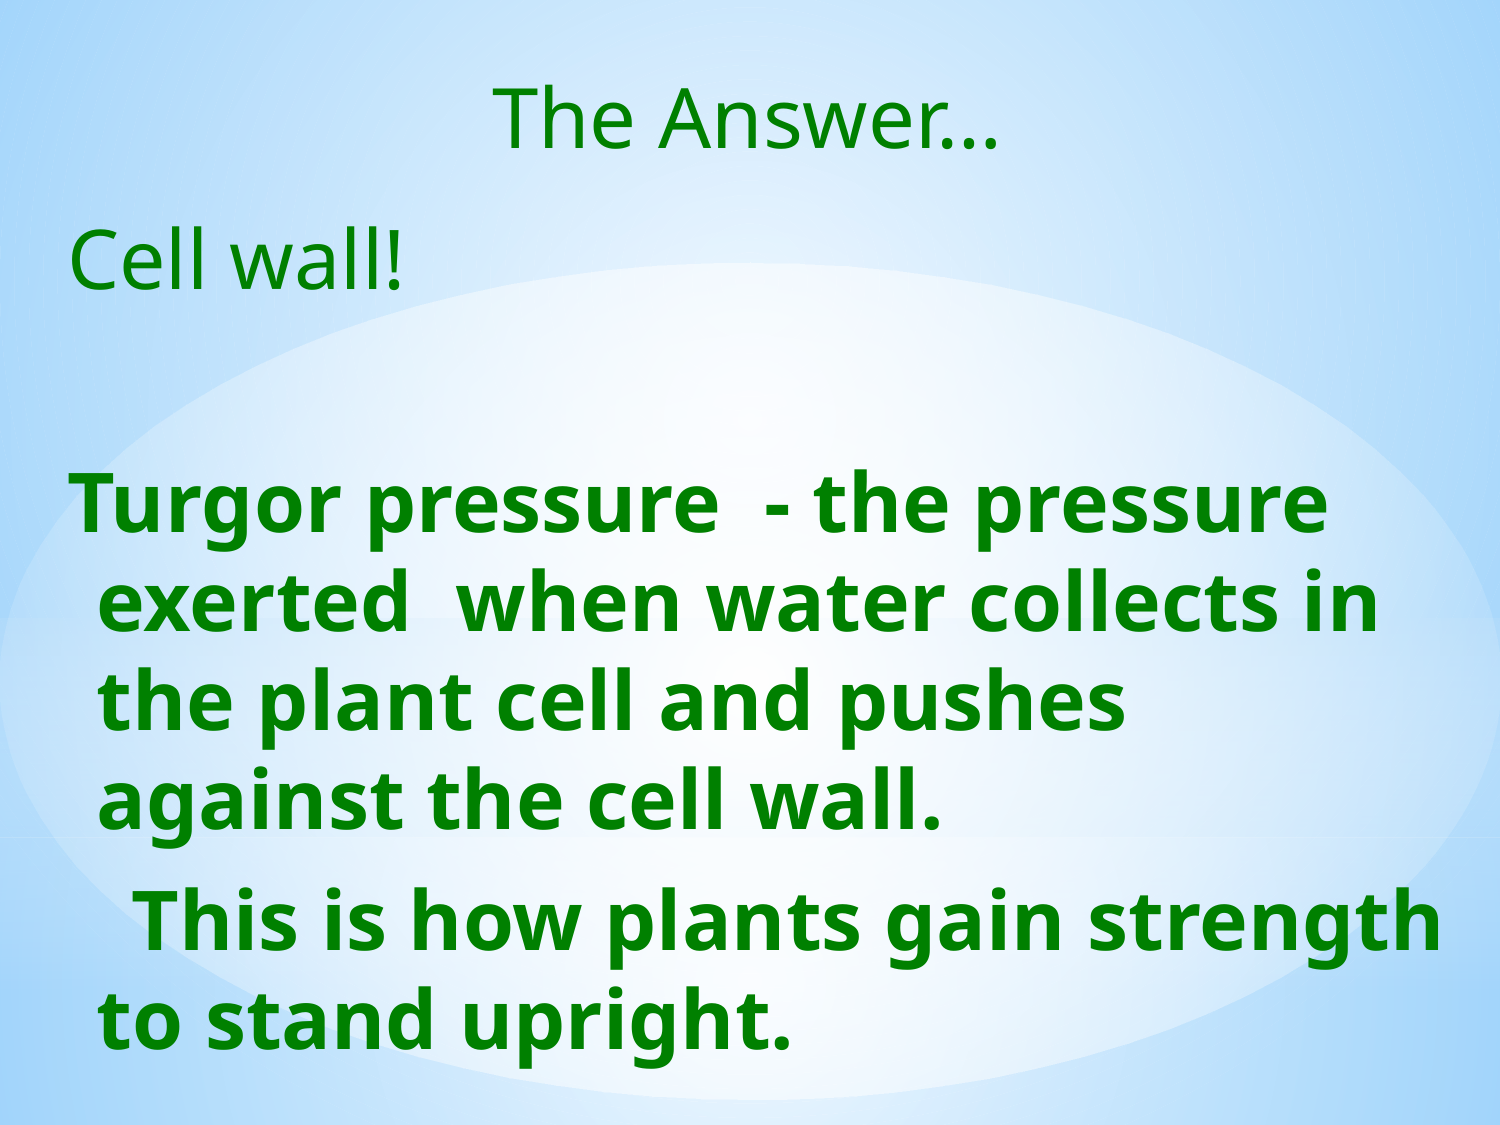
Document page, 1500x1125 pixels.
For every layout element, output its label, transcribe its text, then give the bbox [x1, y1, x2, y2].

list Cell wall! Turgor pressure - the pressure exerted when water collects in the plant cell and pushes against the cell wall. This is how plants gain strength to stand upright. [44, 199, 1467, 1080]
text_box The Answer… [477, 57, 1023, 173]
